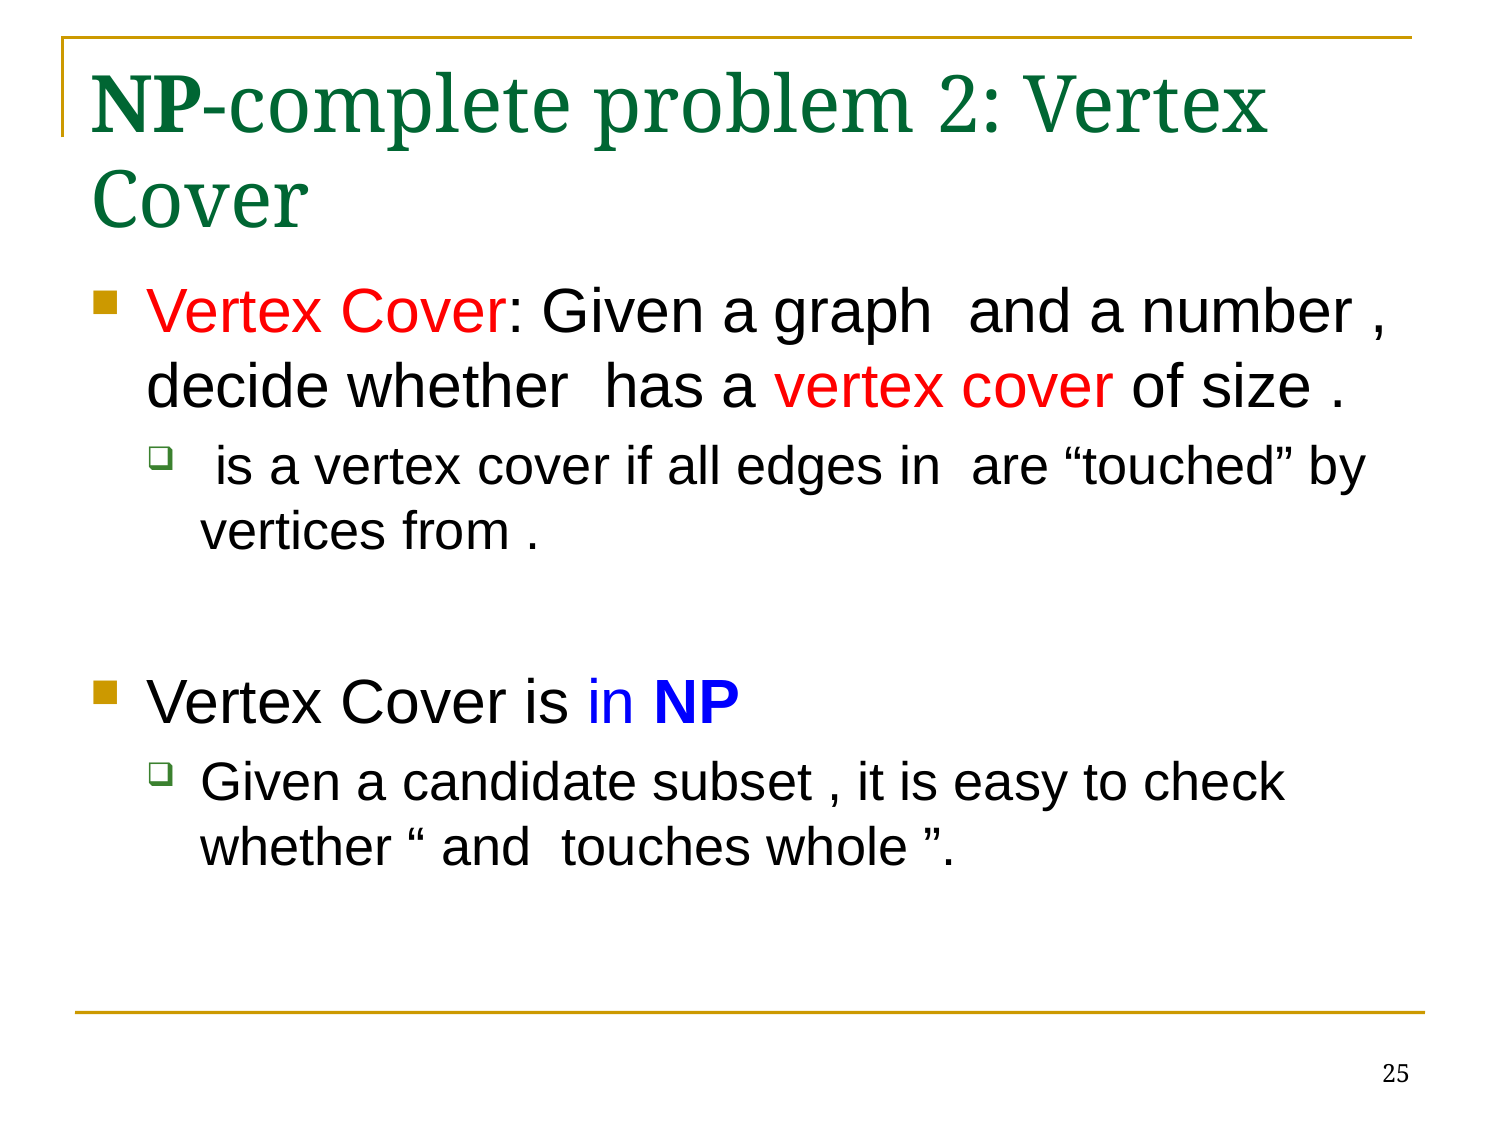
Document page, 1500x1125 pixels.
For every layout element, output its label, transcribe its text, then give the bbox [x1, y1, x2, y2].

slide_number 25 [1074, 1024, 1425, 1100]
title NP-complete problem 2: Vertex Cover [75, 45, 1425, 233]
